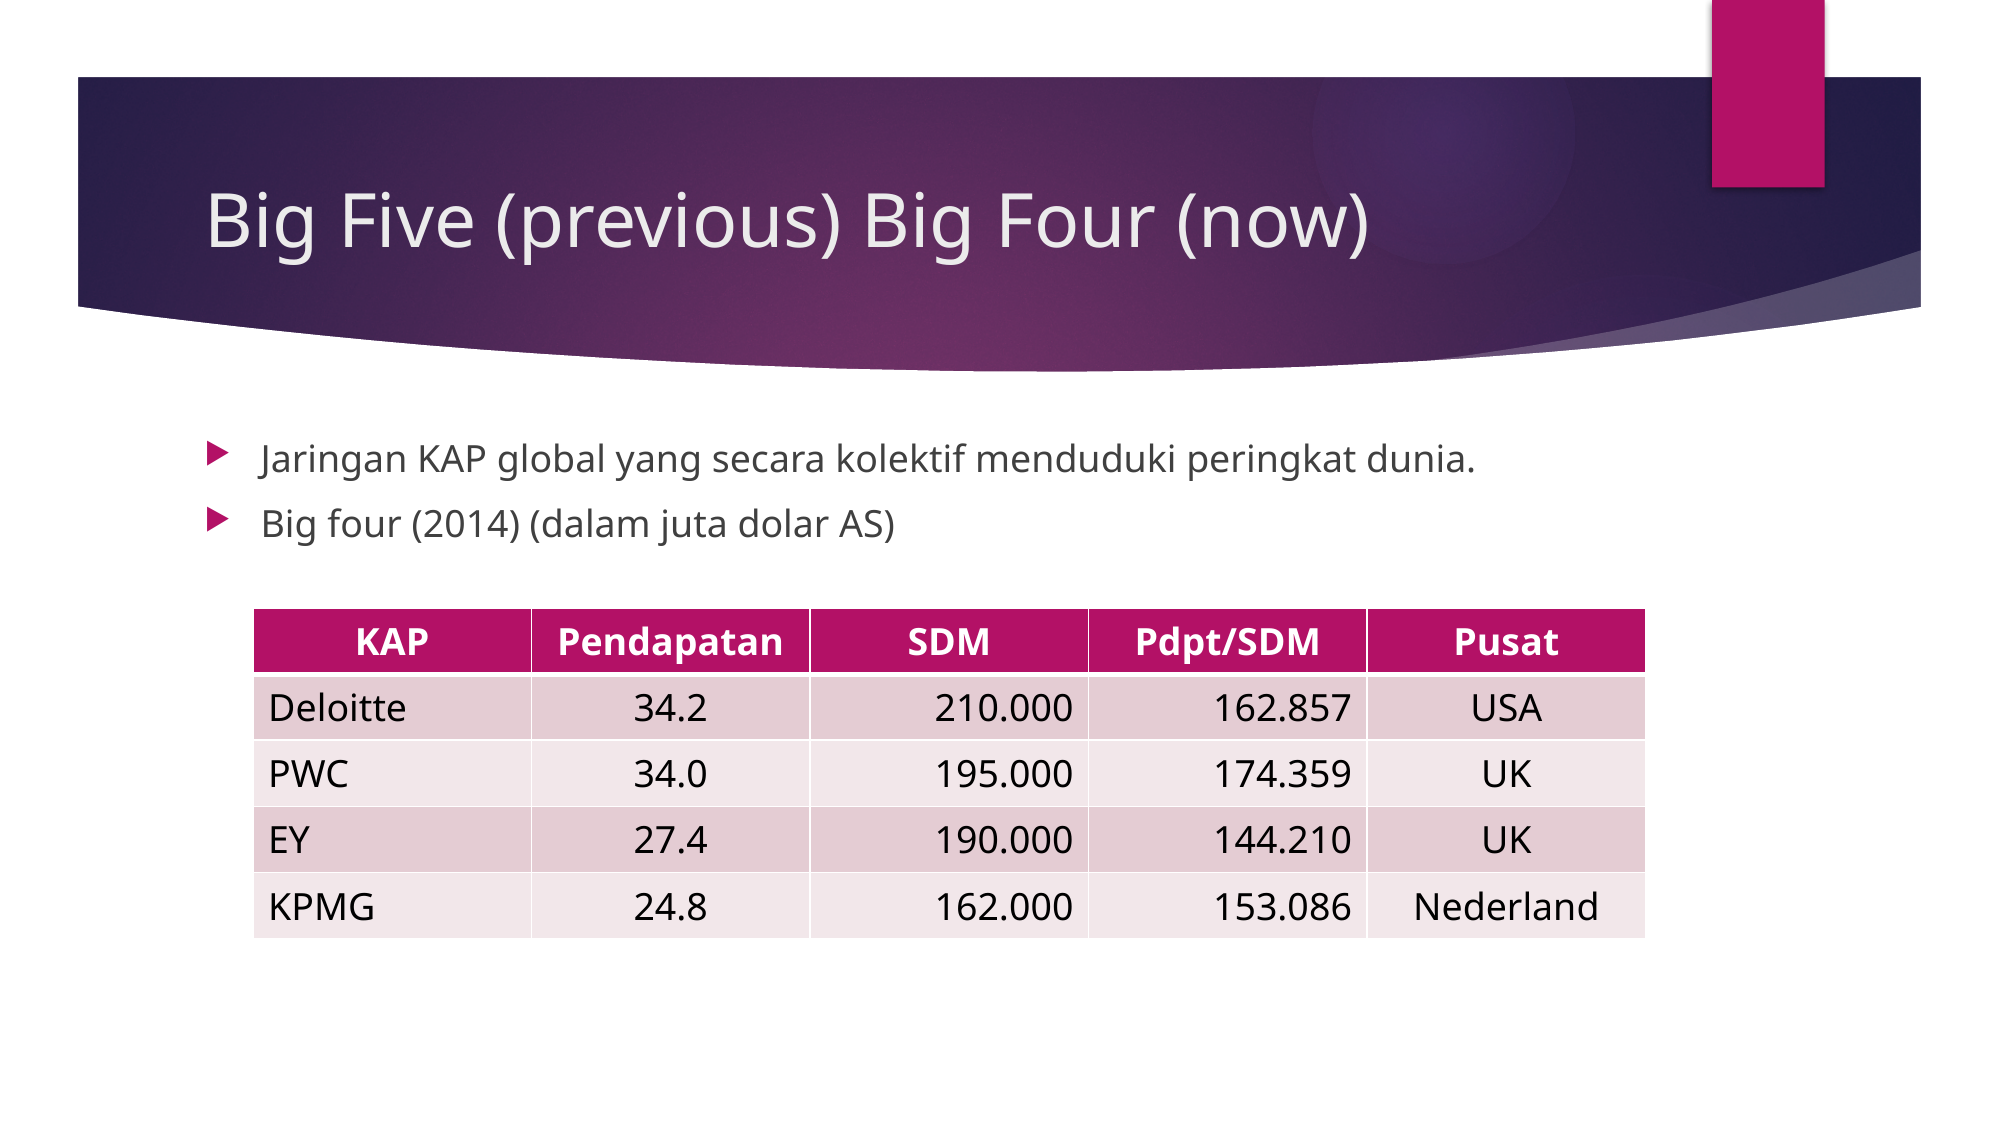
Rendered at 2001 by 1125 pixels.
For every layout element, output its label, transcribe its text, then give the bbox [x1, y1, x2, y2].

table_header Pdpt/SDM [1089, 609, 1366, 672]
table_cell USA [1368, 677, 1645, 739]
title Big Five (previous) Big Four (now) [189, 159, 1627, 276]
table_cell 195.000 [811, 741, 1088, 806]
table_header SDM [811, 609, 1088, 672]
table_cell Deloitte [254, 677, 531, 739]
table_cell 34.0 [532, 741, 809, 806]
table_cell 34.2 [532, 677, 809, 739]
list Jaringan KAP global yang secara kolektif menduduki peringkat dunia. Big four (2014) (dalam juta dolar AS) [189, 427, 1638, 988]
table_cell 153.086 [1089, 873, 1366, 938]
table_cell 144.210 [1089, 807, 1366, 872]
table_header Pendapatan [532, 609, 809, 672]
table_cell 162.857 [1089, 677, 1366, 739]
table_header Pusat [1368, 609, 1645, 672]
table_cell UK [1368, 741, 1645, 806]
table_header KAP [254, 609, 531, 672]
table_cell 27.4 [532, 807, 809, 872]
table_cell EY [254, 807, 531, 872]
table_cell Nederland [1368, 873, 1645, 938]
table_cell 190.000 [811, 807, 1088, 872]
table_cell 24.8 [532, 873, 809, 938]
table_cell PWC [254, 741, 531, 806]
table_cell UK [1368, 807, 1645, 872]
table_cell 210.000 [811, 677, 1088, 739]
table_cell 174.359 [1089, 741, 1366, 806]
table_cell 162.000 [811, 873, 1088, 938]
table_cell KPMG [254, 873, 531, 938]
